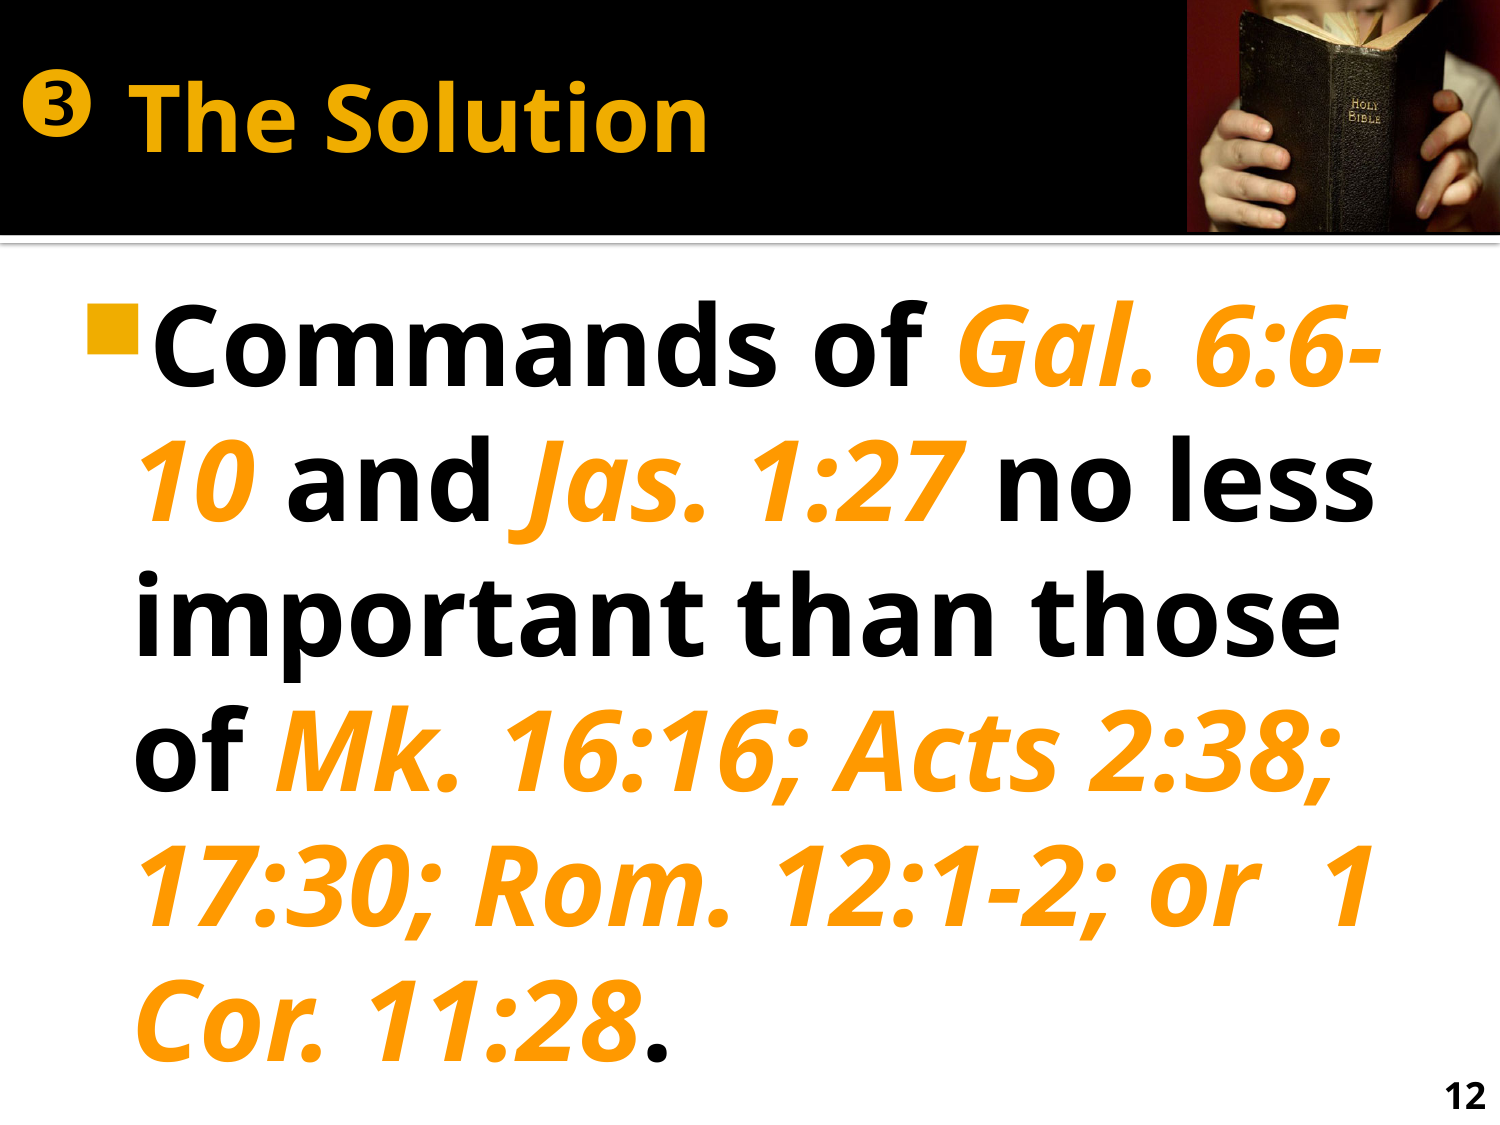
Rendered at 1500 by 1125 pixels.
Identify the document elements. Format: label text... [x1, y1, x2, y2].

picture [1187, 0, 1500, 232]
list Commands of Gal. 6:6-10 and Jas. 1:27 no less important than those of Mk. 16:16; Acts 2:38; 17:30; Rom. 12:1-2; or 1 Cor. 11:28. [50, 287, 1500, 1063]
text_box 12 [1428, 1064, 1500, 1124]
title The Solution [0, 0, 1185, 231]
